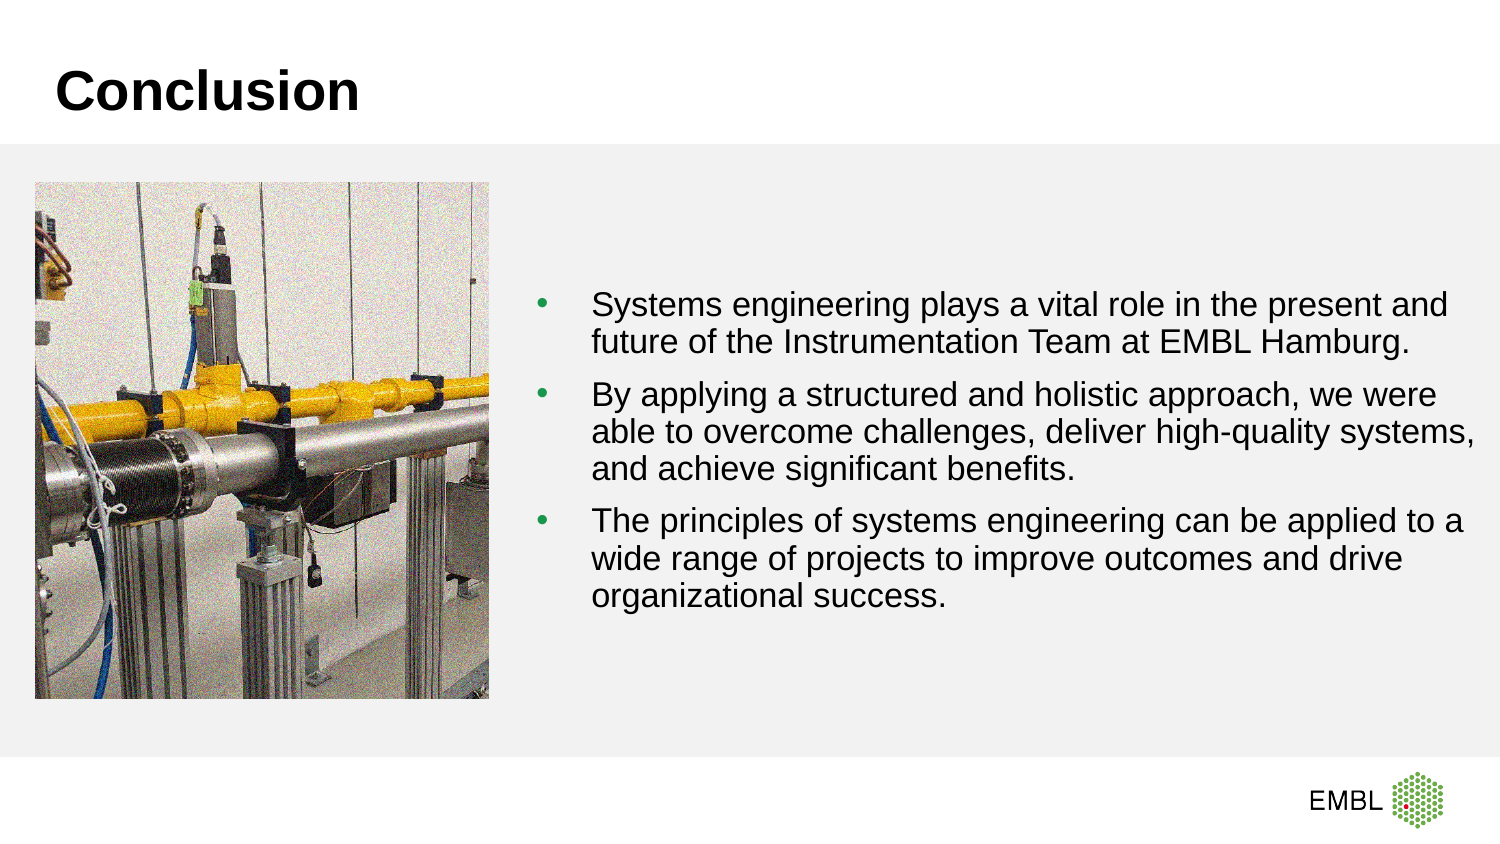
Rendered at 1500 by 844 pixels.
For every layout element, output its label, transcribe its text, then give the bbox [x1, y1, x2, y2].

picture [1299, 763, 1452, 837]
title Conclusion [55, 44, 1442, 130]
picture [35, 181, 489, 699]
list Systems engineering plays a vital role in the present and future of the Instrumentation Team at EMBL Hamburg. By applying a structured and holistic approach, we were able to overcome challenges, deliver high-quality systems, and achieve significant benefits. The principles of systems engineering can be applied to a wide range of projects to improve outcomes and drive organizational success. [516, 145, 1500, 756]
